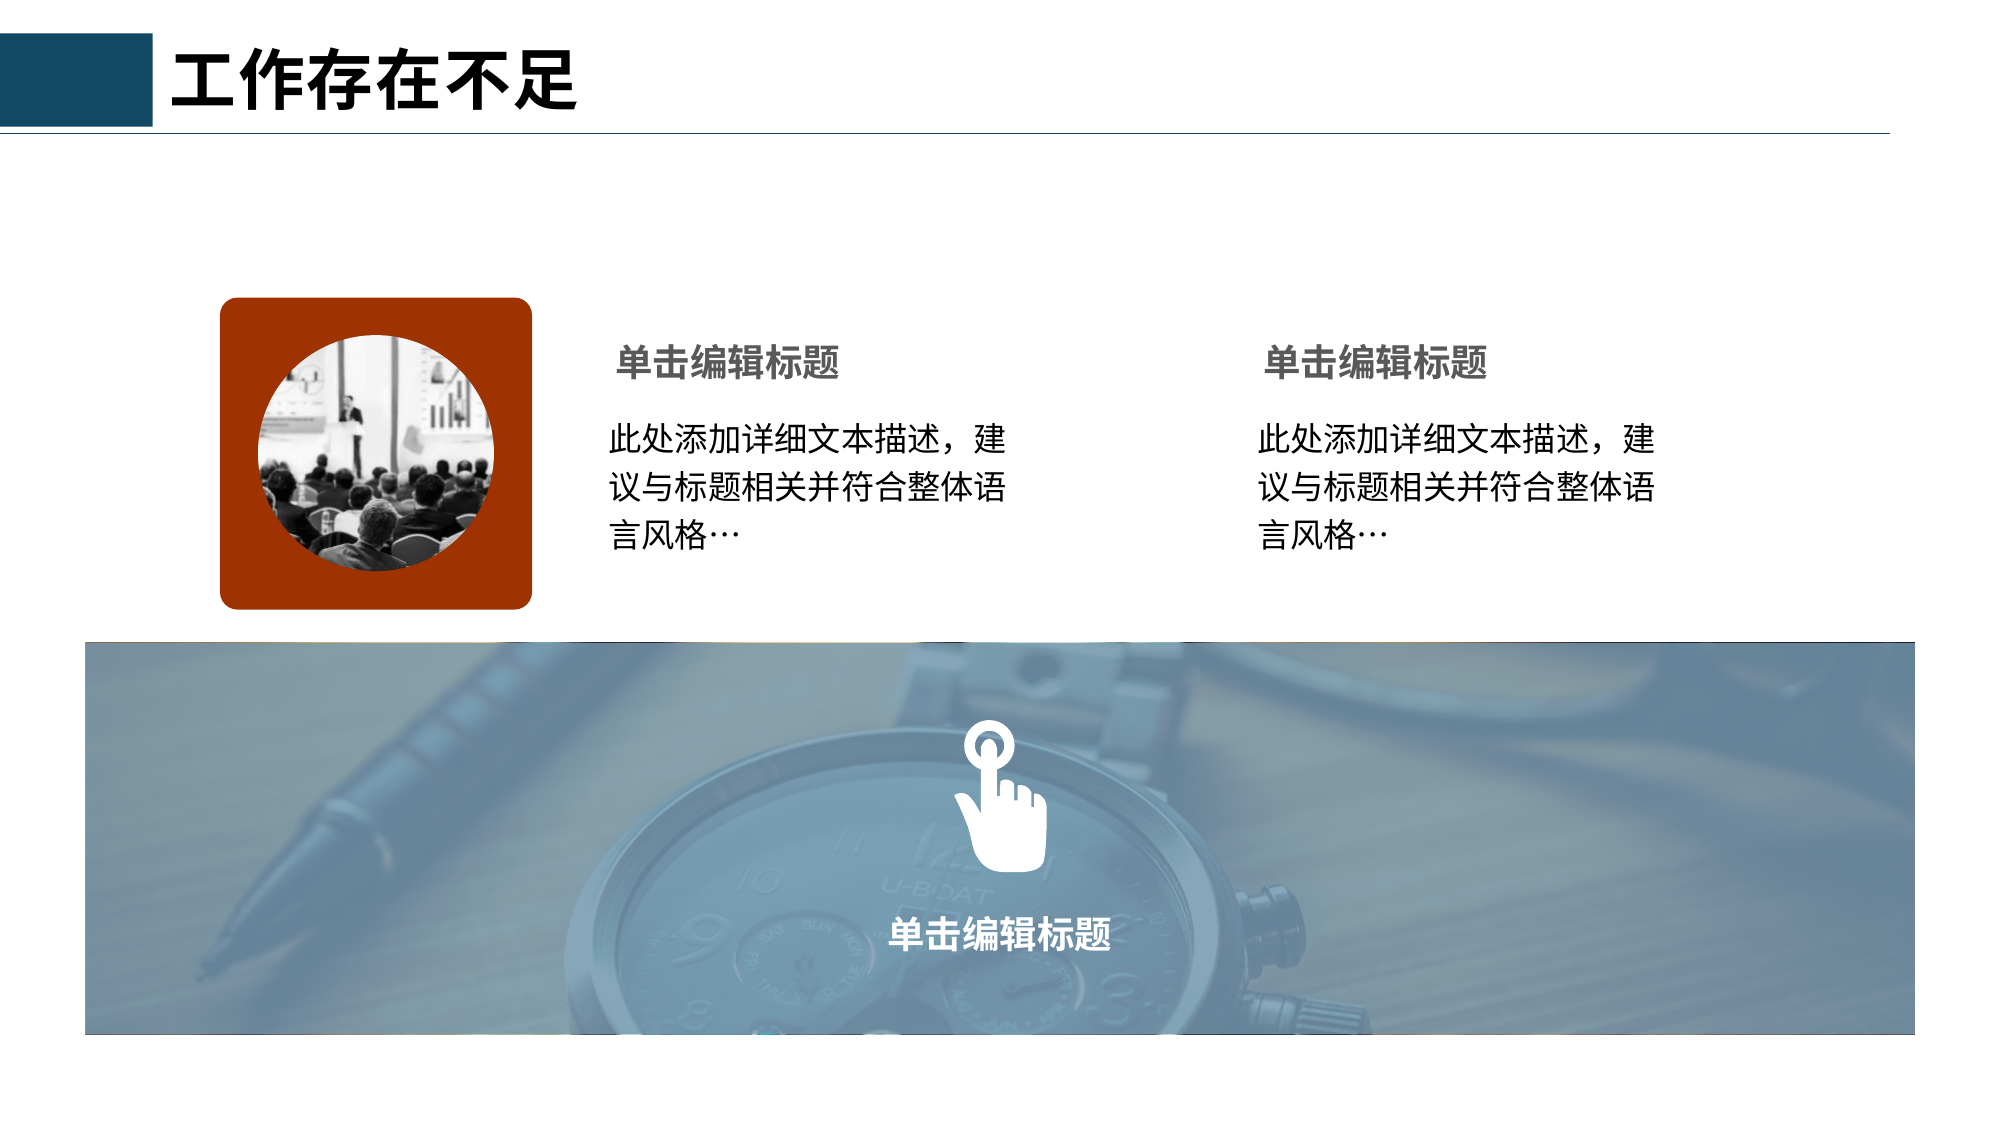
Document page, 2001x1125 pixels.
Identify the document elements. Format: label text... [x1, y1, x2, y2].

text_box 单击编辑标题 [1248, 322, 1616, 392]
text_box [0, 32, 154, 128]
picture [257, 335, 494, 572]
text_box 此处添加详细文本描述，建议与标题相关并符合整体语言风格… [608, 410, 1024, 555]
text_box 单击编辑标题 [600, 322, 968, 392]
text_box 工作存在不足 [154, 33, 1350, 120]
text_box 此处添加详细文本描述，建议与标题相关并符合整体语言风格… [1257, 410, 1673, 555]
picture [85, 642, 1915, 1035]
text_box [219, 297, 533, 610]
